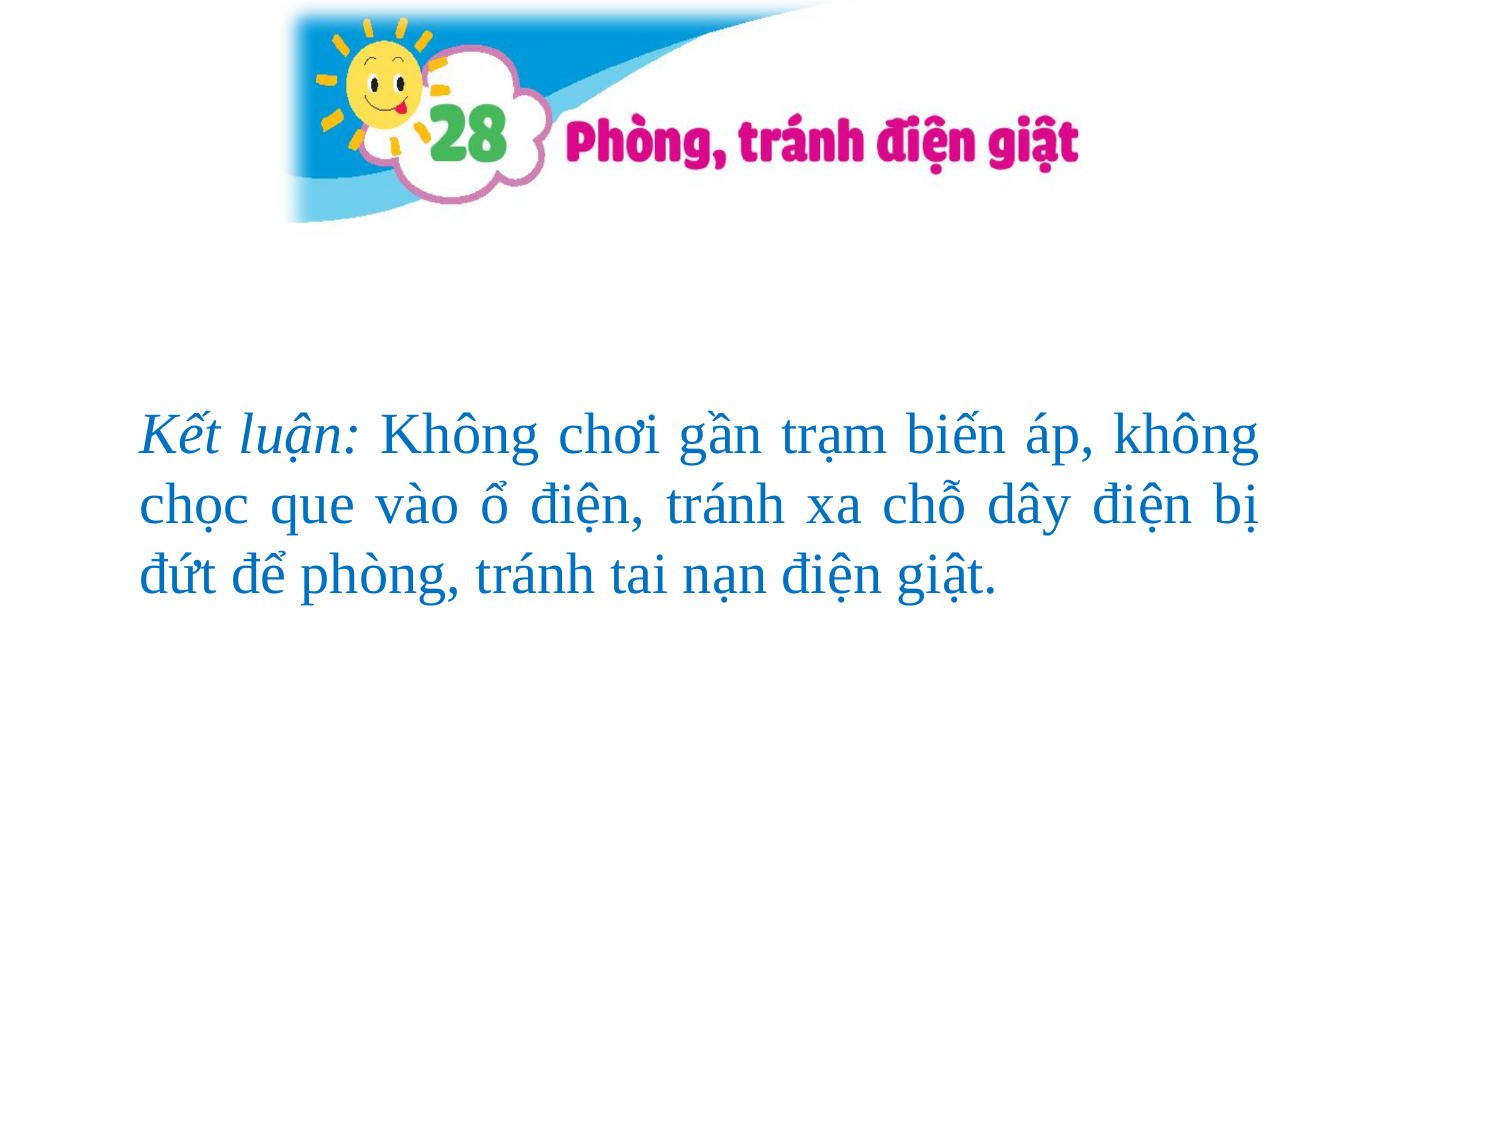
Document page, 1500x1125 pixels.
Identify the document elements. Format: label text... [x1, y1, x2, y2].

picture [279, 0, 1121, 252]
text_box Kết luận: Không chơi gần trạm biến áp, không chọc que vào ổ điện, tránh xa chỗ dây điện bị đứt để phòng, tránh tai nạn điện giật. [125, 387, 1275, 613]
